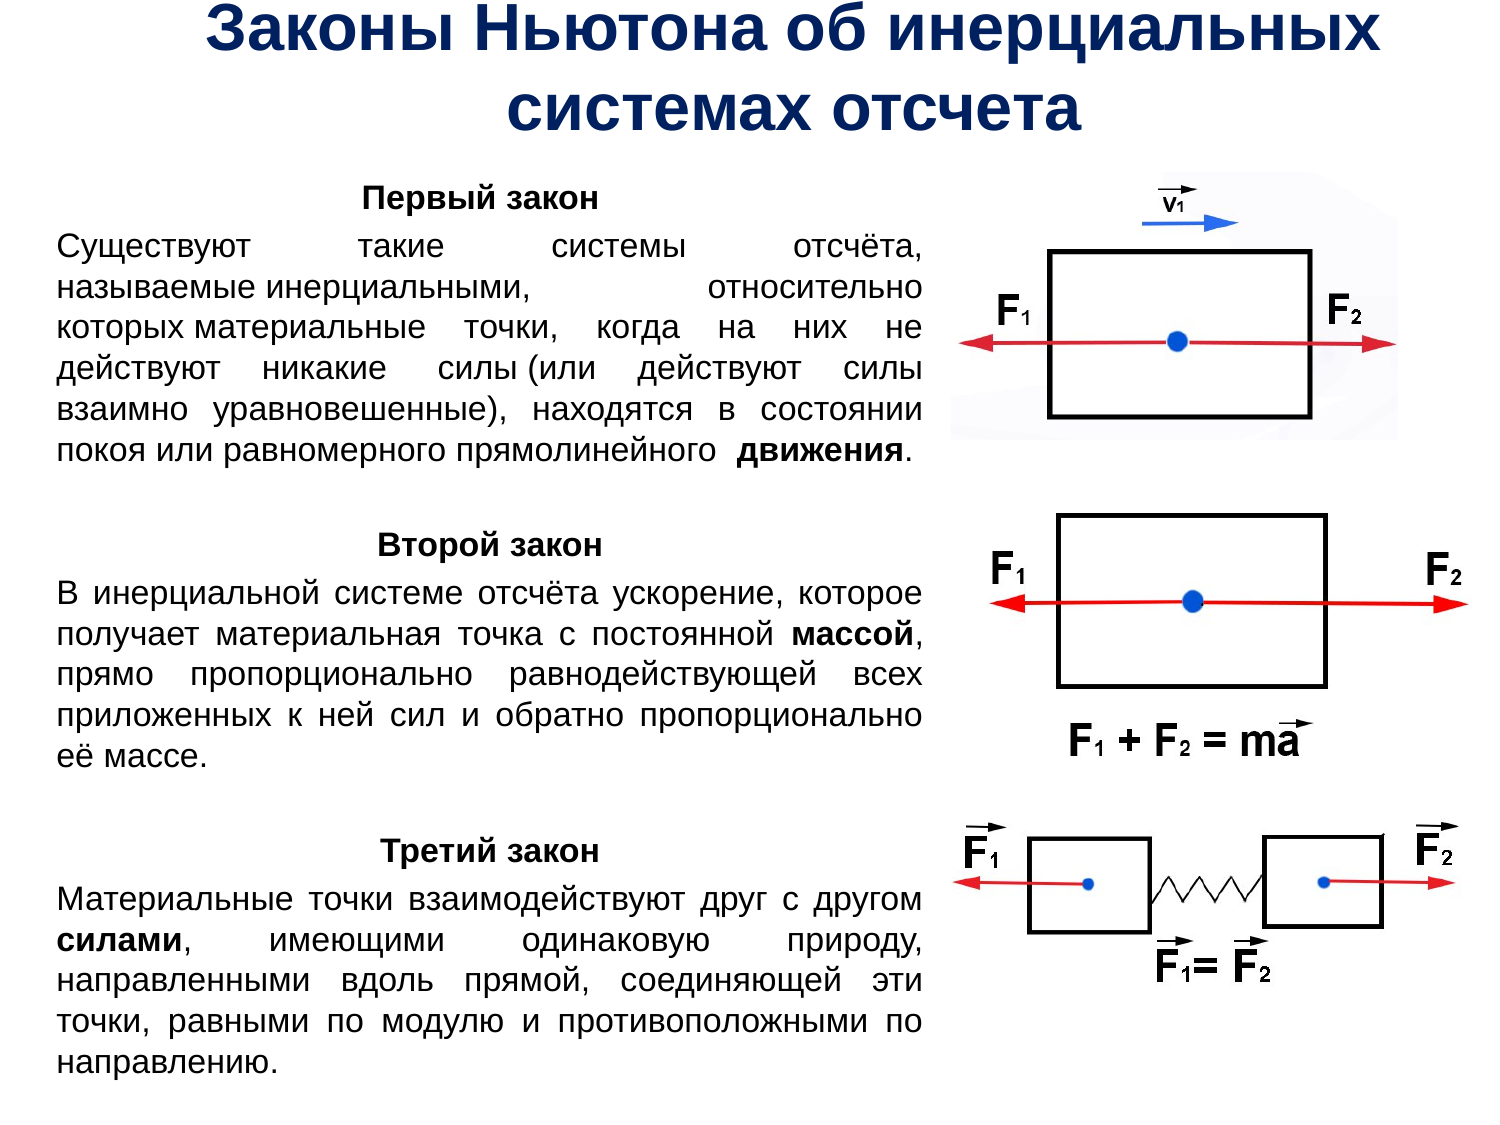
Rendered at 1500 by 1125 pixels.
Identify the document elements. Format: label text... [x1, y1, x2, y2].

picture [950, 810, 1466, 987]
list Первый закон Существуют такие системы отсчёта, называемые инерциальными, относительно которых материальные точки, когда на них не действуют никакие силы (или действуют силы взаимно уравновешенные), находятся в состоянии покоя или равномерного прямолинейного движения. Второй закон В инерциальной системе отсчёта ускорение, которое получает материальная точка с постоянной массой, прямо пропорционально равнодействующей всех приложенных к ней сил и обратно пропорционально её массе. Третий закон Материальные точки взаимодействуют друг с другом силами, имеющими одинаковую природу, направленными вдоль прямой, соединяющей эти точки, равными по модулю и противоположными по направлению. [41, 168, 939, 1125]
title Законы Ньютона об инерциальных системах отсчета [88, 0, 1500, 128]
picture [950, 172, 1399, 440]
picture [985, 503, 1473, 764]
